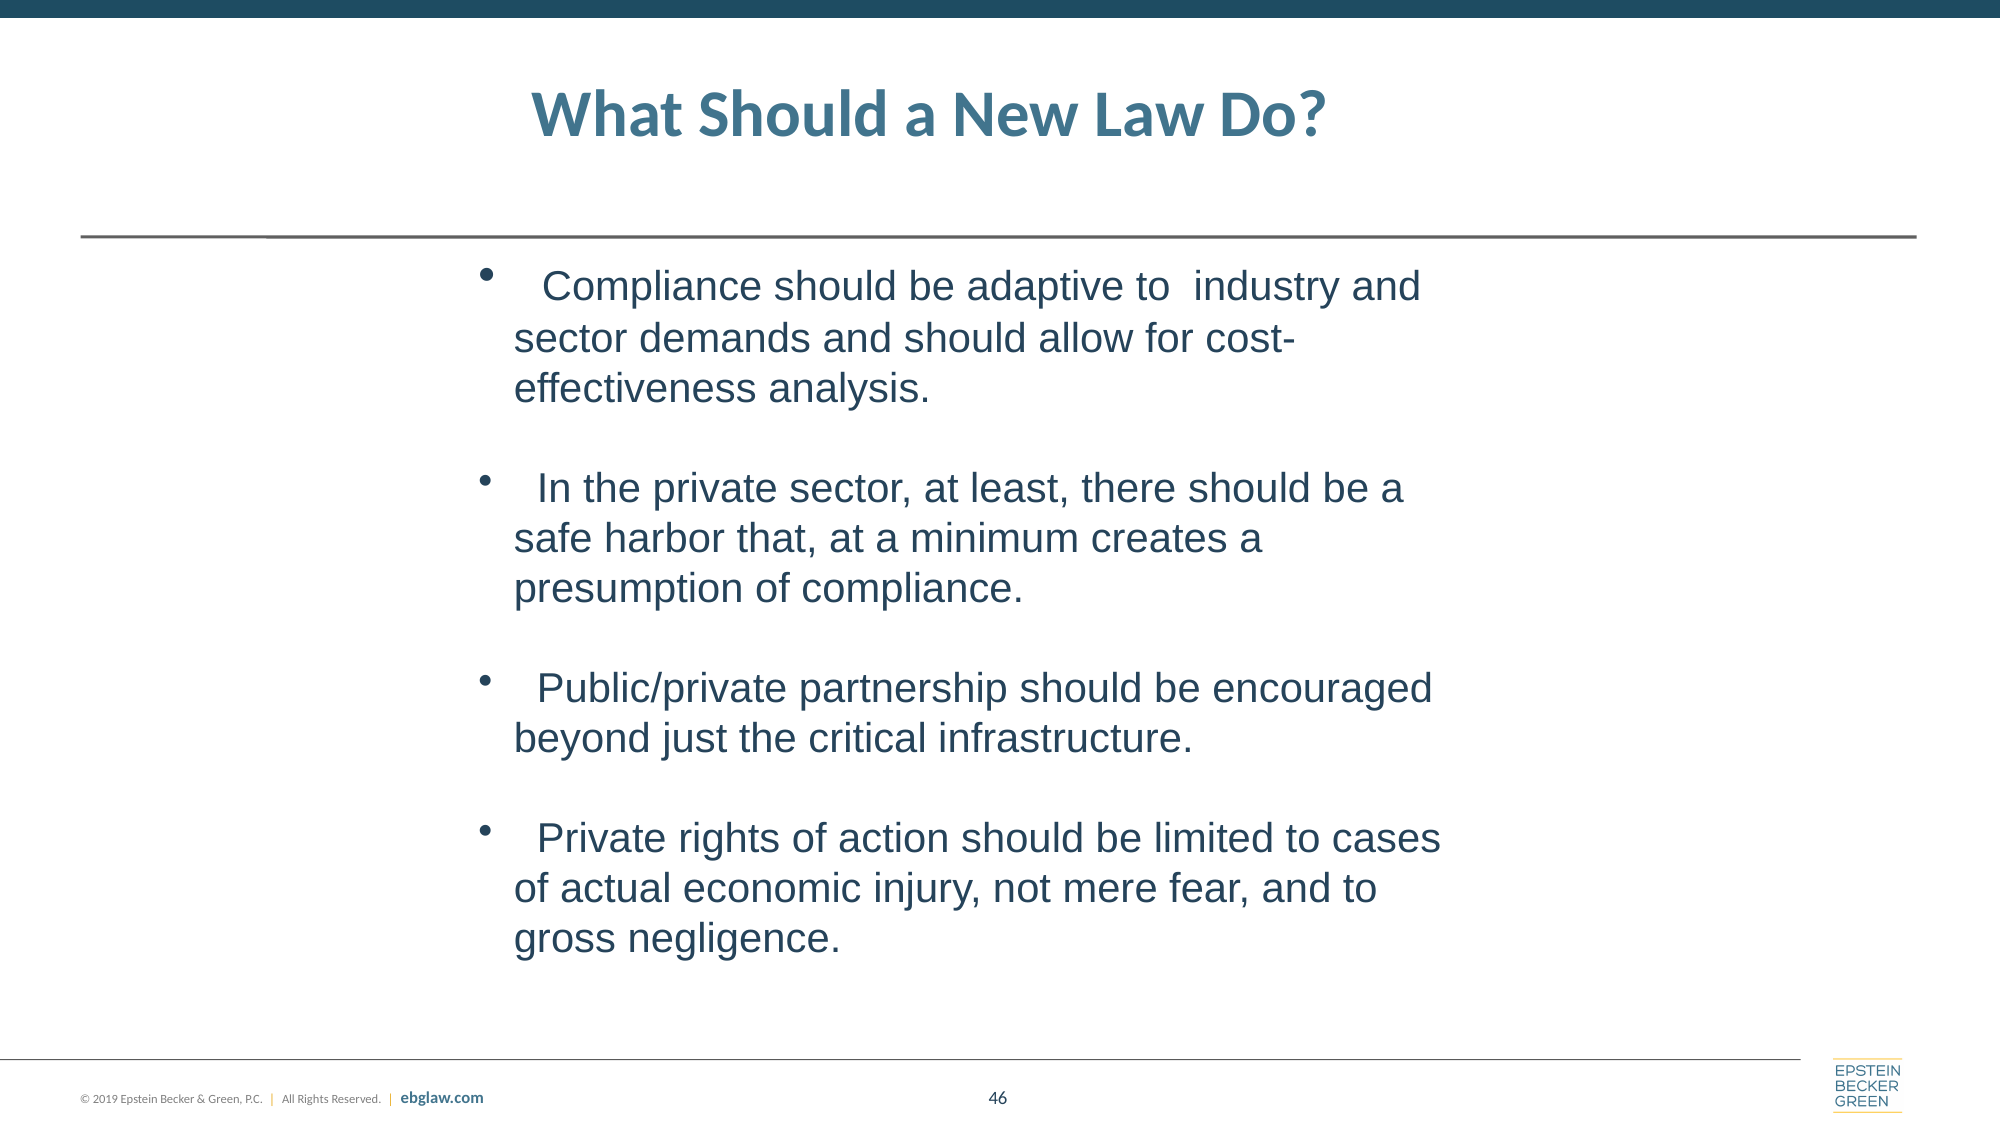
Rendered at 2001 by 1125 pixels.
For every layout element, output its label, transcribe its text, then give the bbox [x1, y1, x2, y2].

picture [1831, 1057, 1904, 1114]
title What Should a New Law Do? [80, 76, 1781, 170]
text_box Compliance should be adaptive to industry and sector demands and should allow for cost-effectiveness analysis. In the private sector, at least, there should be a safe harbor that, at a minimum creates a presumption of compliance. Public/private partnership should be encouraged beyond just the critical infrastructure. Private rights of action should be limited to cases of actual economic injury, not mere fear, and to gross negligence. [463, 243, 1464, 1028]
